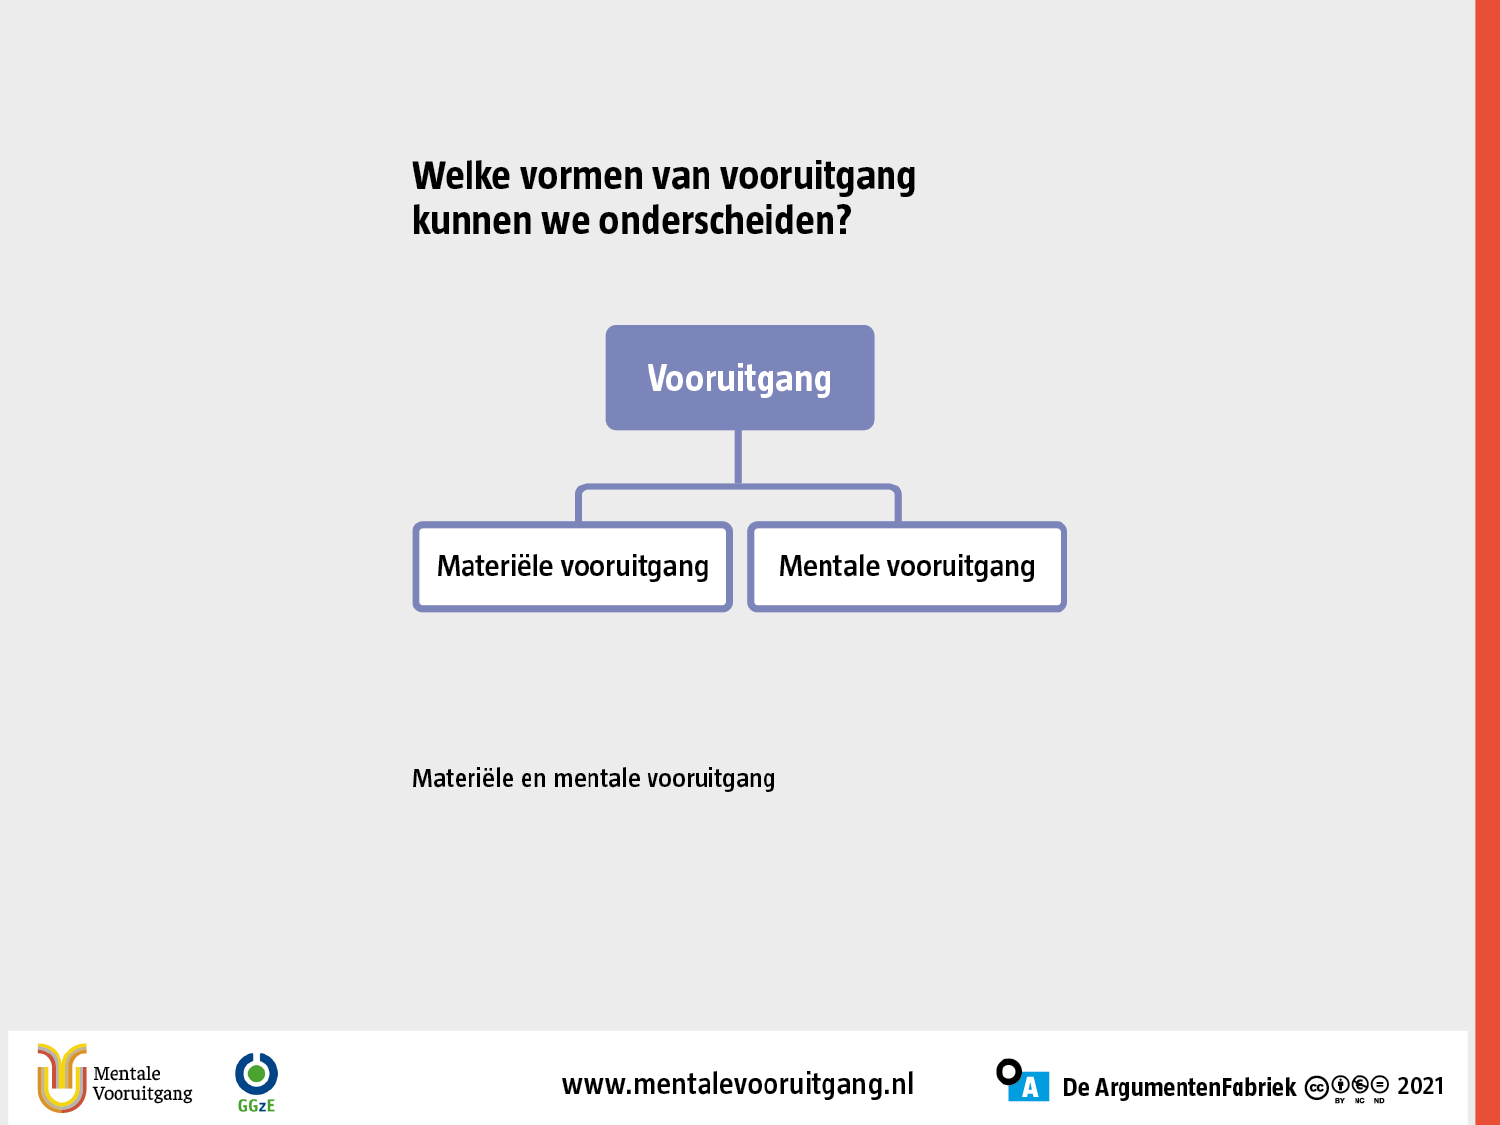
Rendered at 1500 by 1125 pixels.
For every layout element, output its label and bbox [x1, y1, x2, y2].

picture [206, 1052, 306, 1112]
list [0, 0, 1475, 1125]
